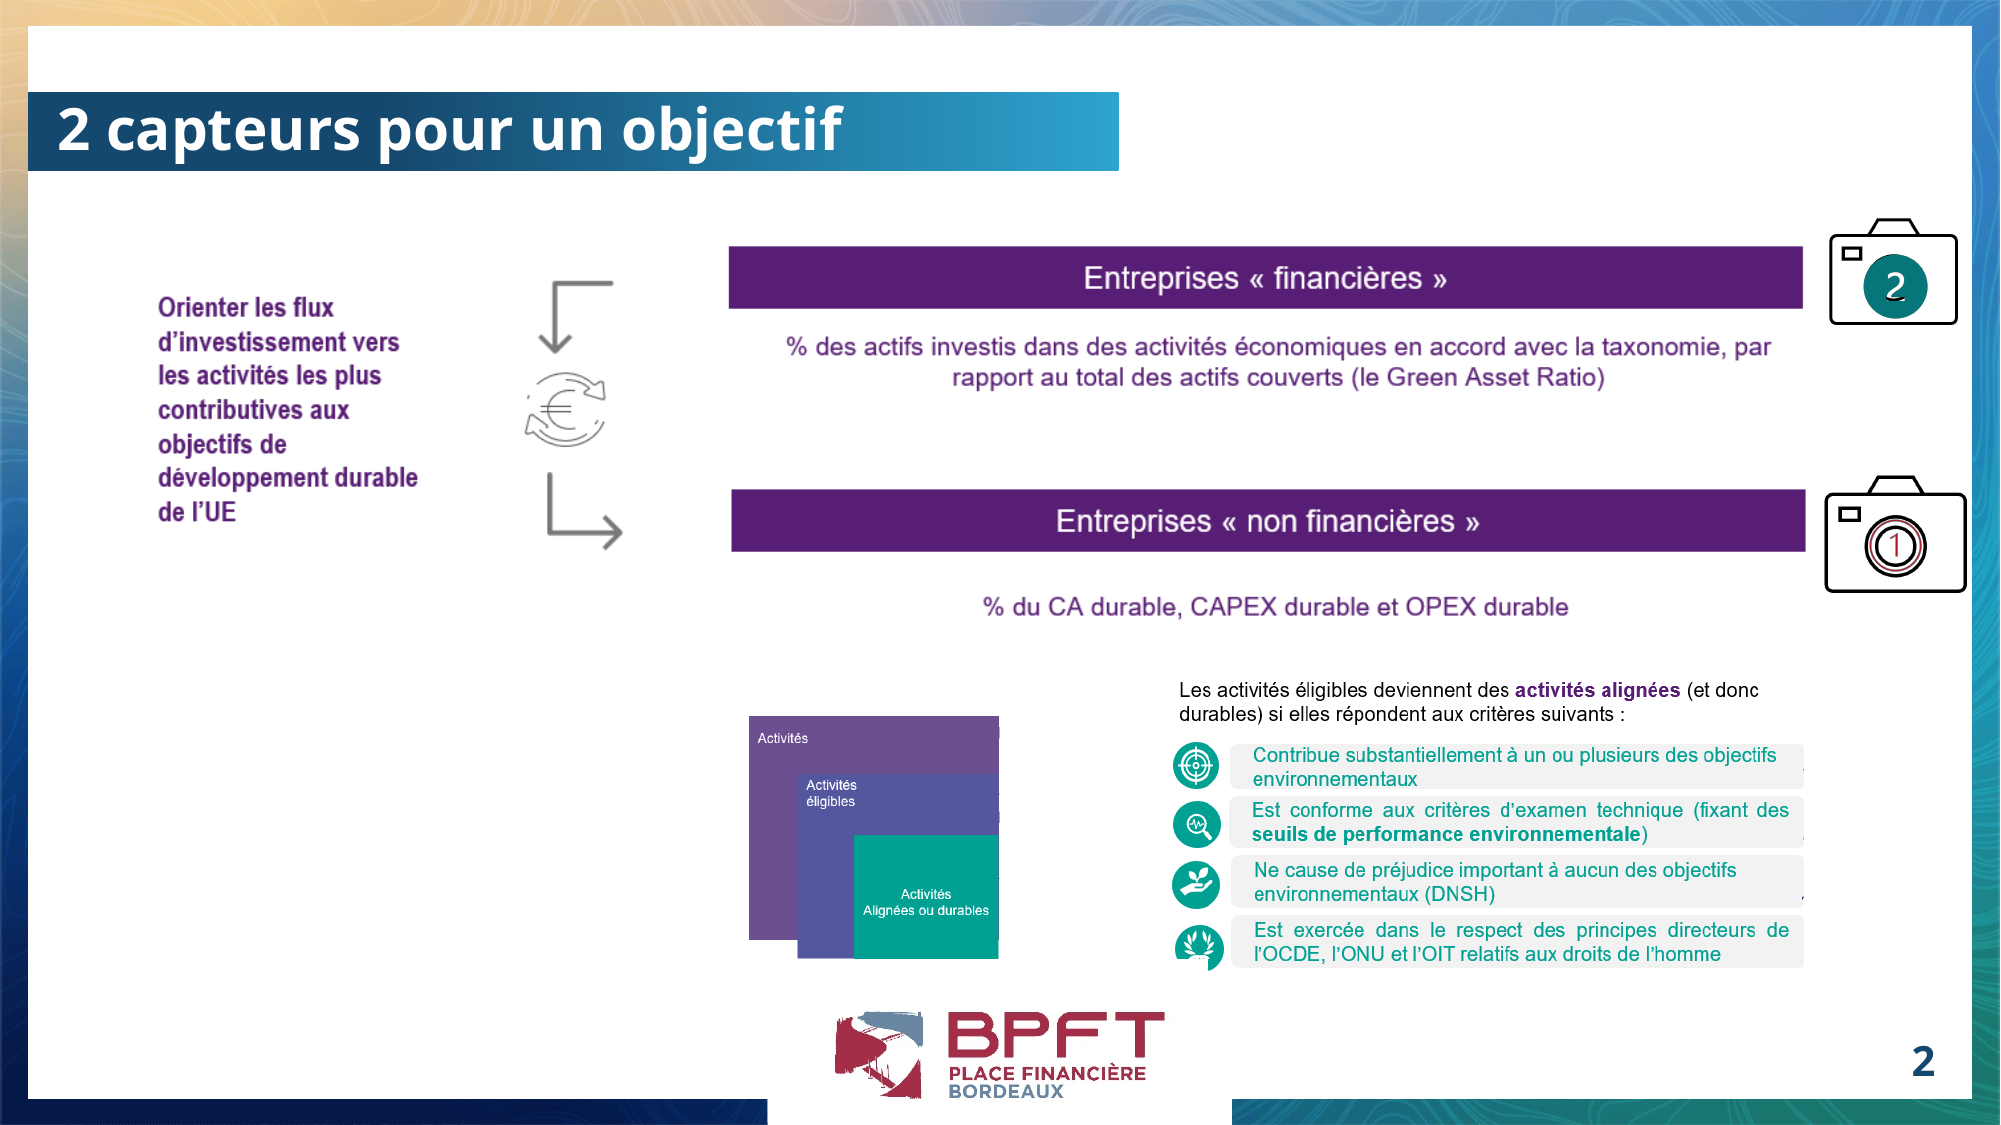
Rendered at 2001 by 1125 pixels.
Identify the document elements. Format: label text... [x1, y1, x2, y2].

slide_number 2 [1859, 1013, 1988, 1112]
list 2 capteurs pour un objectif [28, 92, 1119, 171]
picture [0, 0, 2000, 1125]
picture [745, 673, 1804, 1125]
